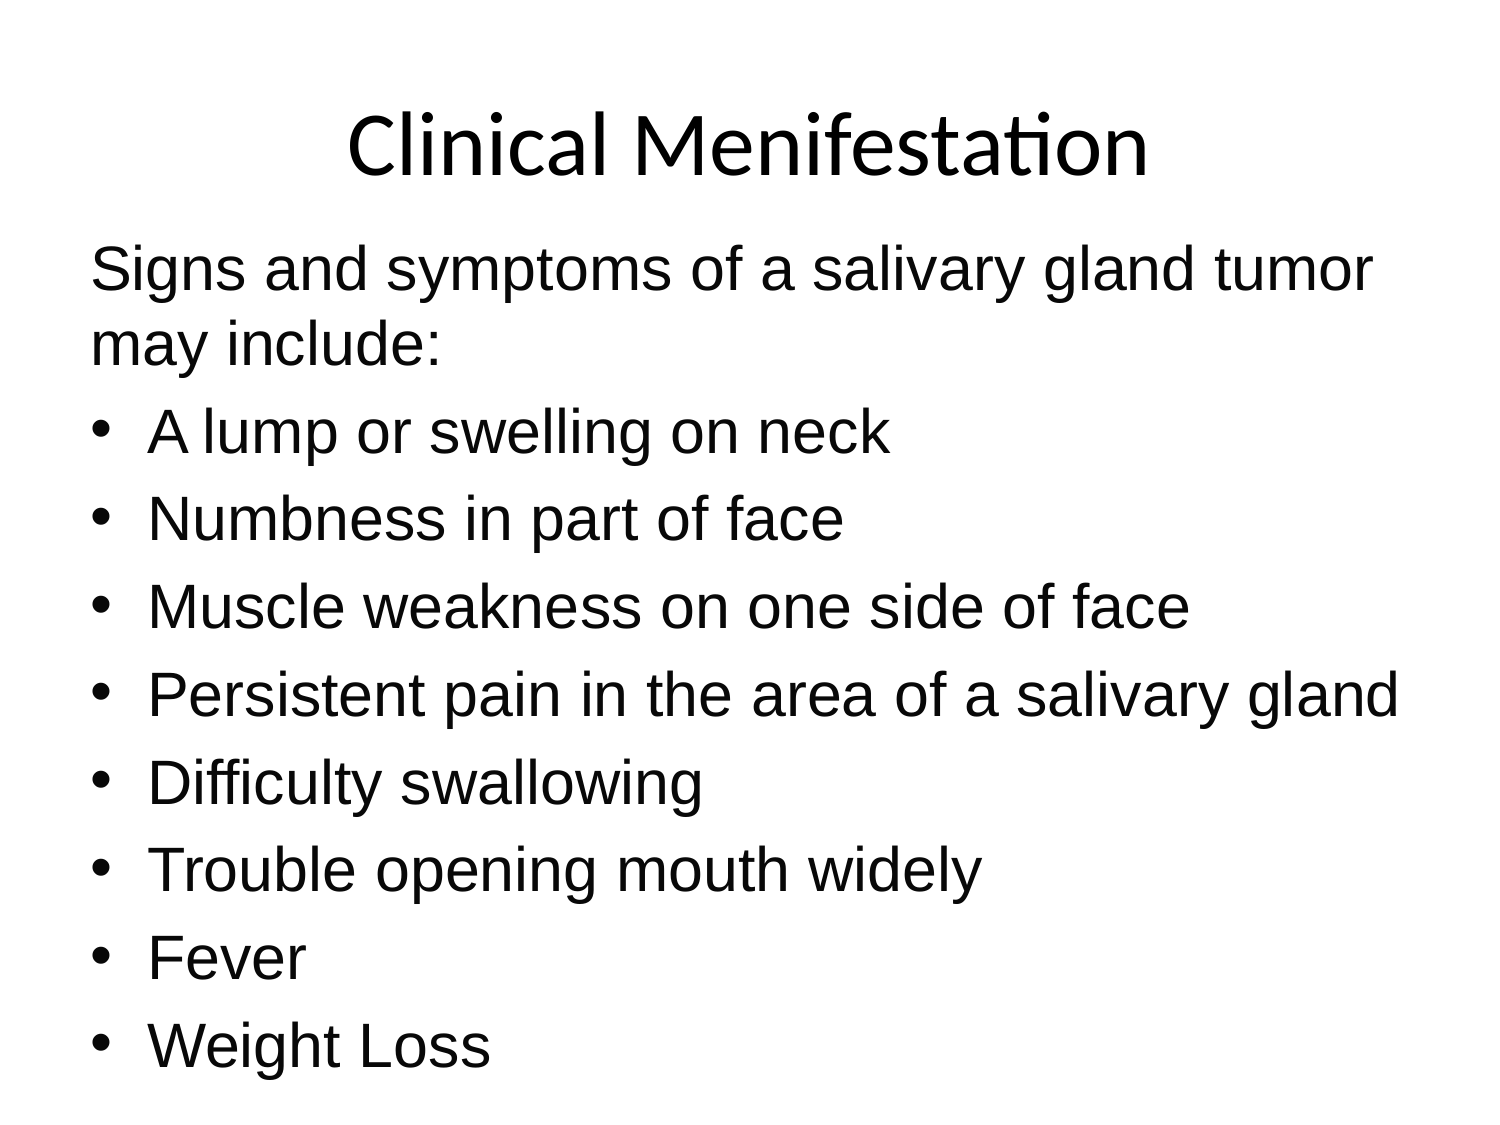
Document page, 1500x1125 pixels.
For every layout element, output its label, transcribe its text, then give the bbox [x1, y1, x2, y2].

title Clinical Menifestation [75, 45, 1425, 219]
list Signs and symptoms of a salivary gland tumor may include: A lump or swelling on neck Numbness in part of face Muscle weakness on one side of face Persistent pain in the area of a salivary gland Difficulty swallowing Trouble opening mouth widely Fever Weight Loss [75, 219, 1425, 1106]
